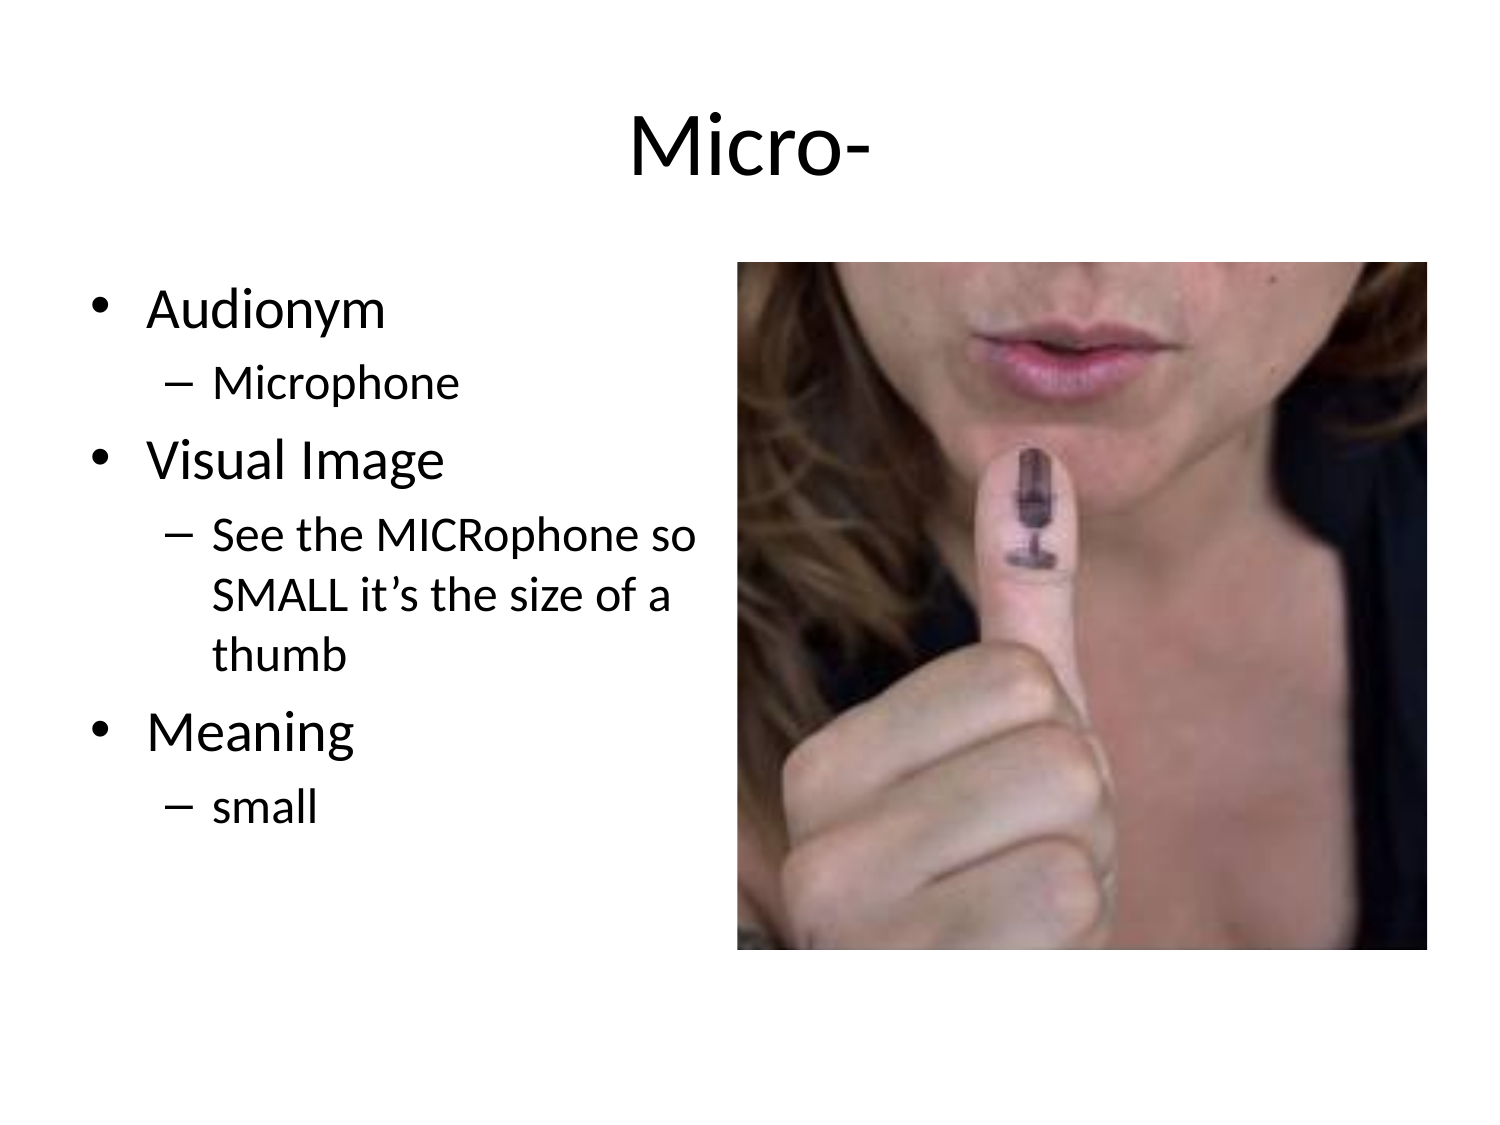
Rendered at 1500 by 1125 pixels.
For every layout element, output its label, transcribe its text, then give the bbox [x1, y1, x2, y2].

list Audionym Microphone Visual Image See the MICRophone so SMALL it’s the size of a thumb Meaning small [75, 262, 738, 1005]
title Micro- [75, 45, 1425, 233]
picture [737, 262, 1428, 951]
